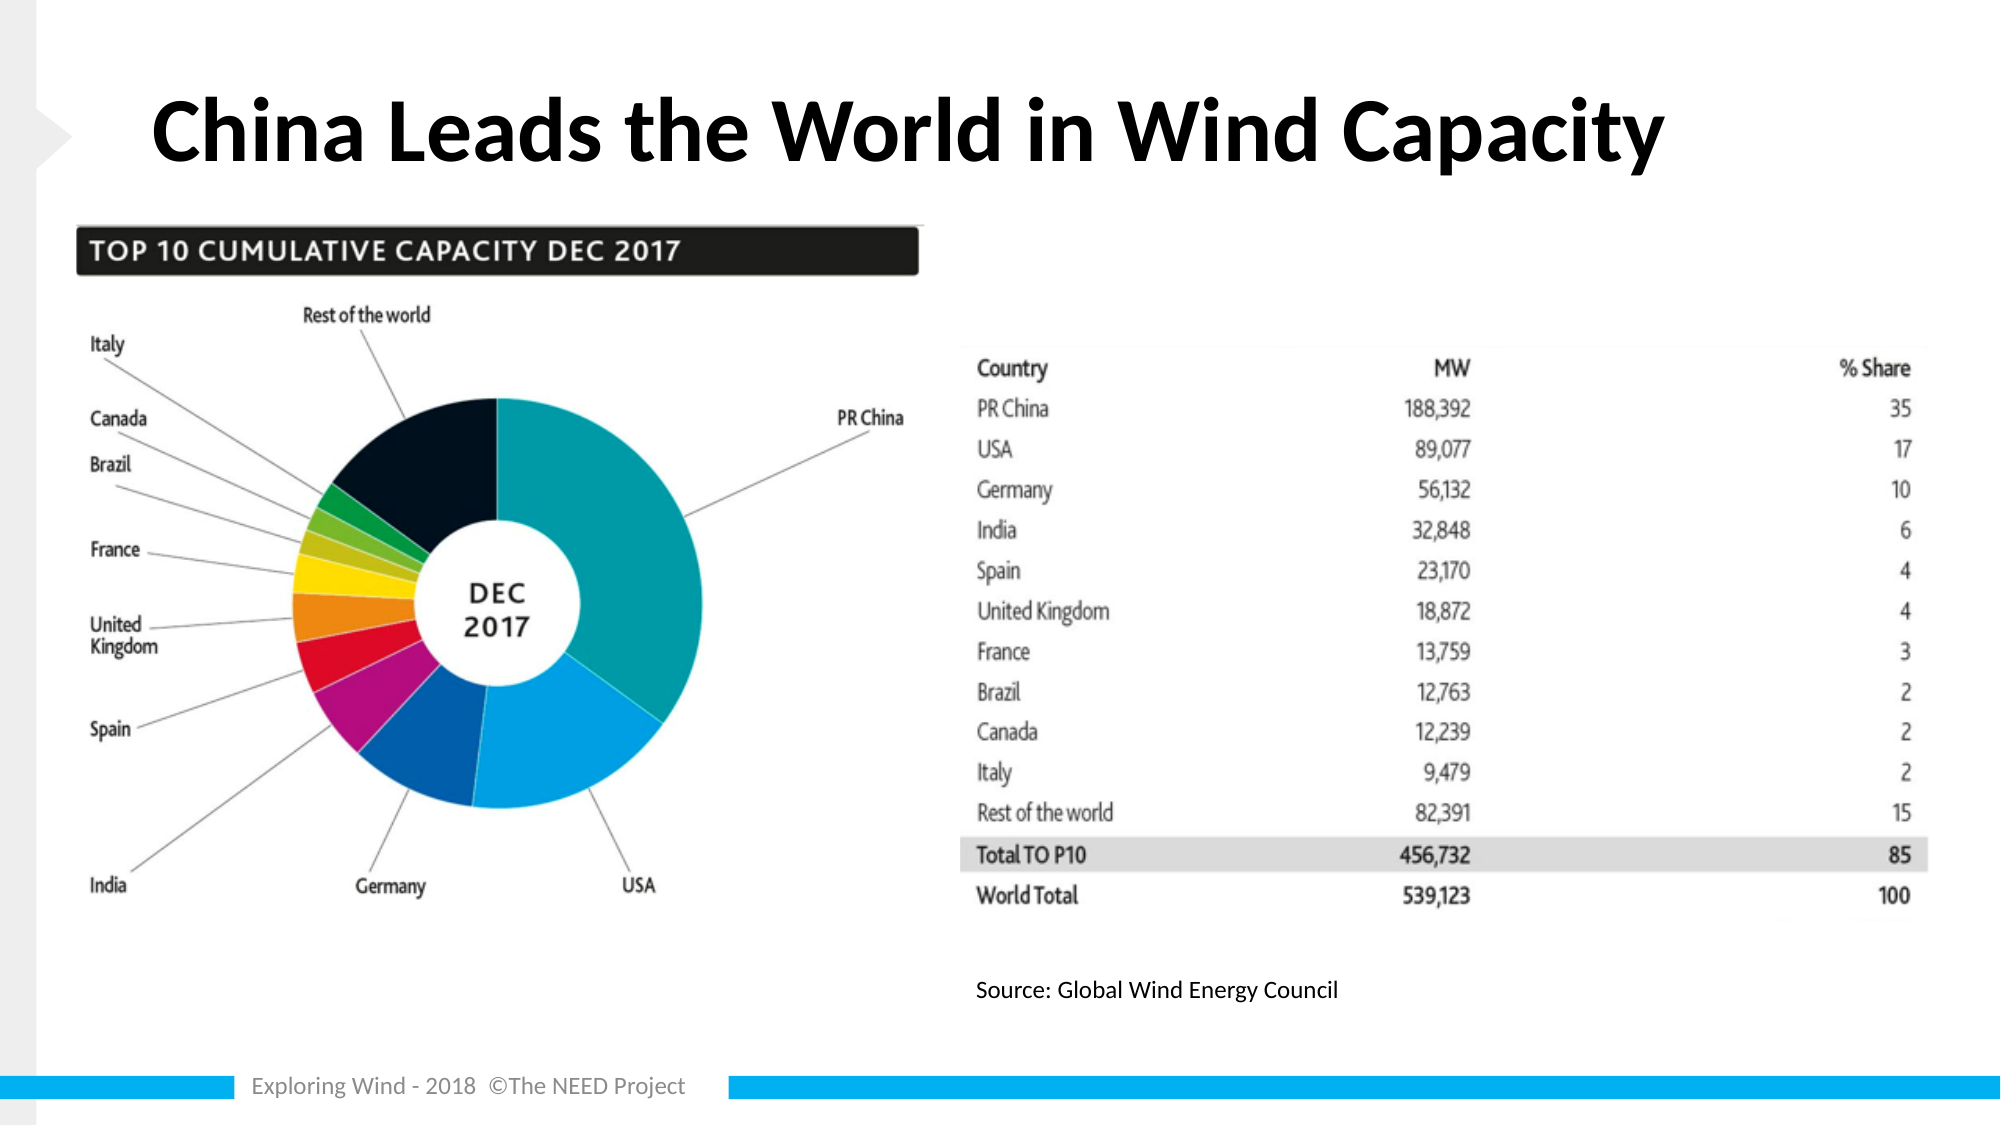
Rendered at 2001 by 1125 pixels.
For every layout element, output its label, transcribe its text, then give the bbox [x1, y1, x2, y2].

text_box Source: Global Wind Energy Council [961, 966, 1355, 1012]
title China Leads the World in Wind Capacity [137, 59, 1867, 204]
picture [76, 224, 925, 922]
footer Exploring Wind - 2018 ©The NEED Project [236, 1054, 729, 1115]
picture [960, 346, 1940, 922]
